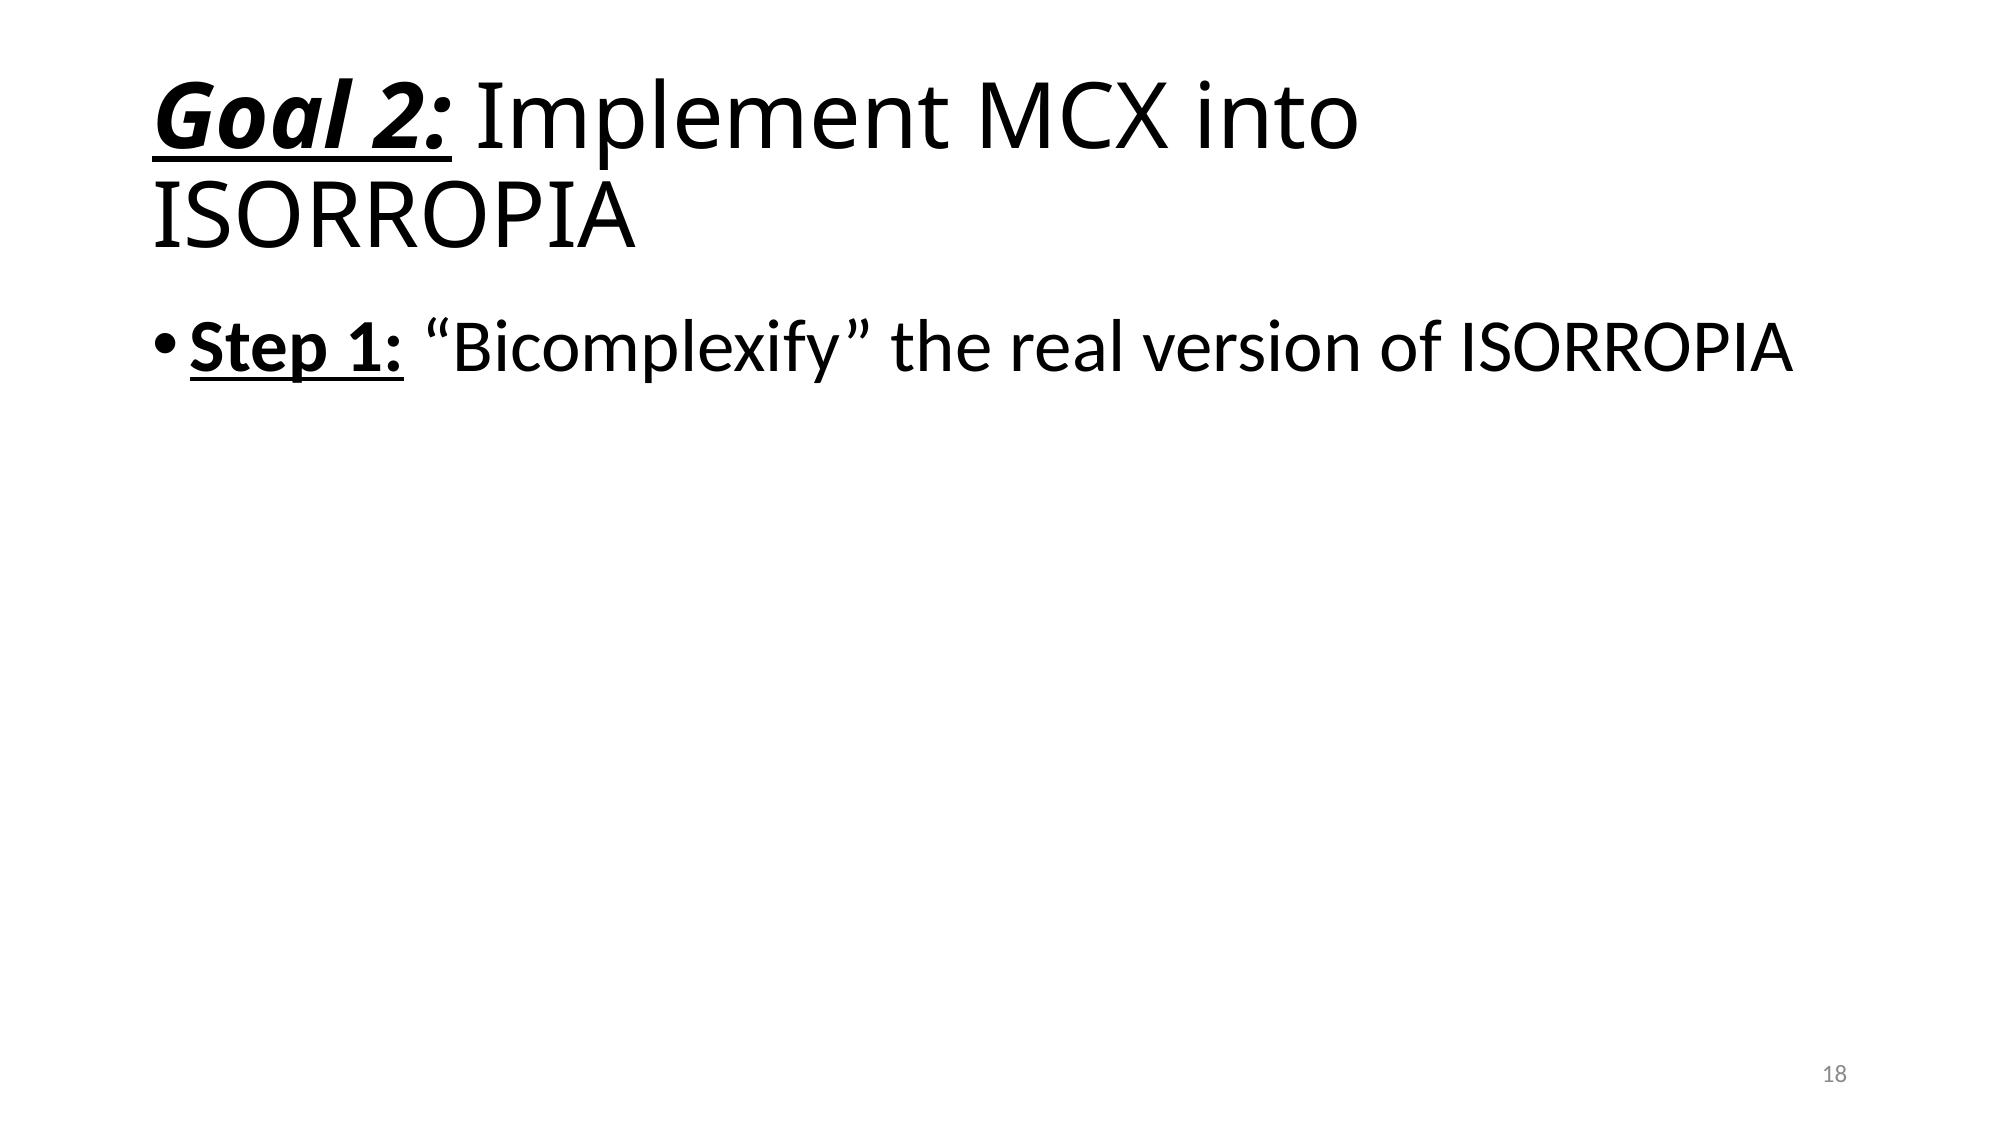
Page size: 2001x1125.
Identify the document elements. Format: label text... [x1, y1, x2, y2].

slide_number 18 [1412, 1042, 1863, 1103]
title Goal 2: Implement MCX into ISORROPIA [137, 59, 1863, 278]
list Step 1: “Bicomplexify” the real version of ISORROPIA [137, 299, 1863, 1014]
